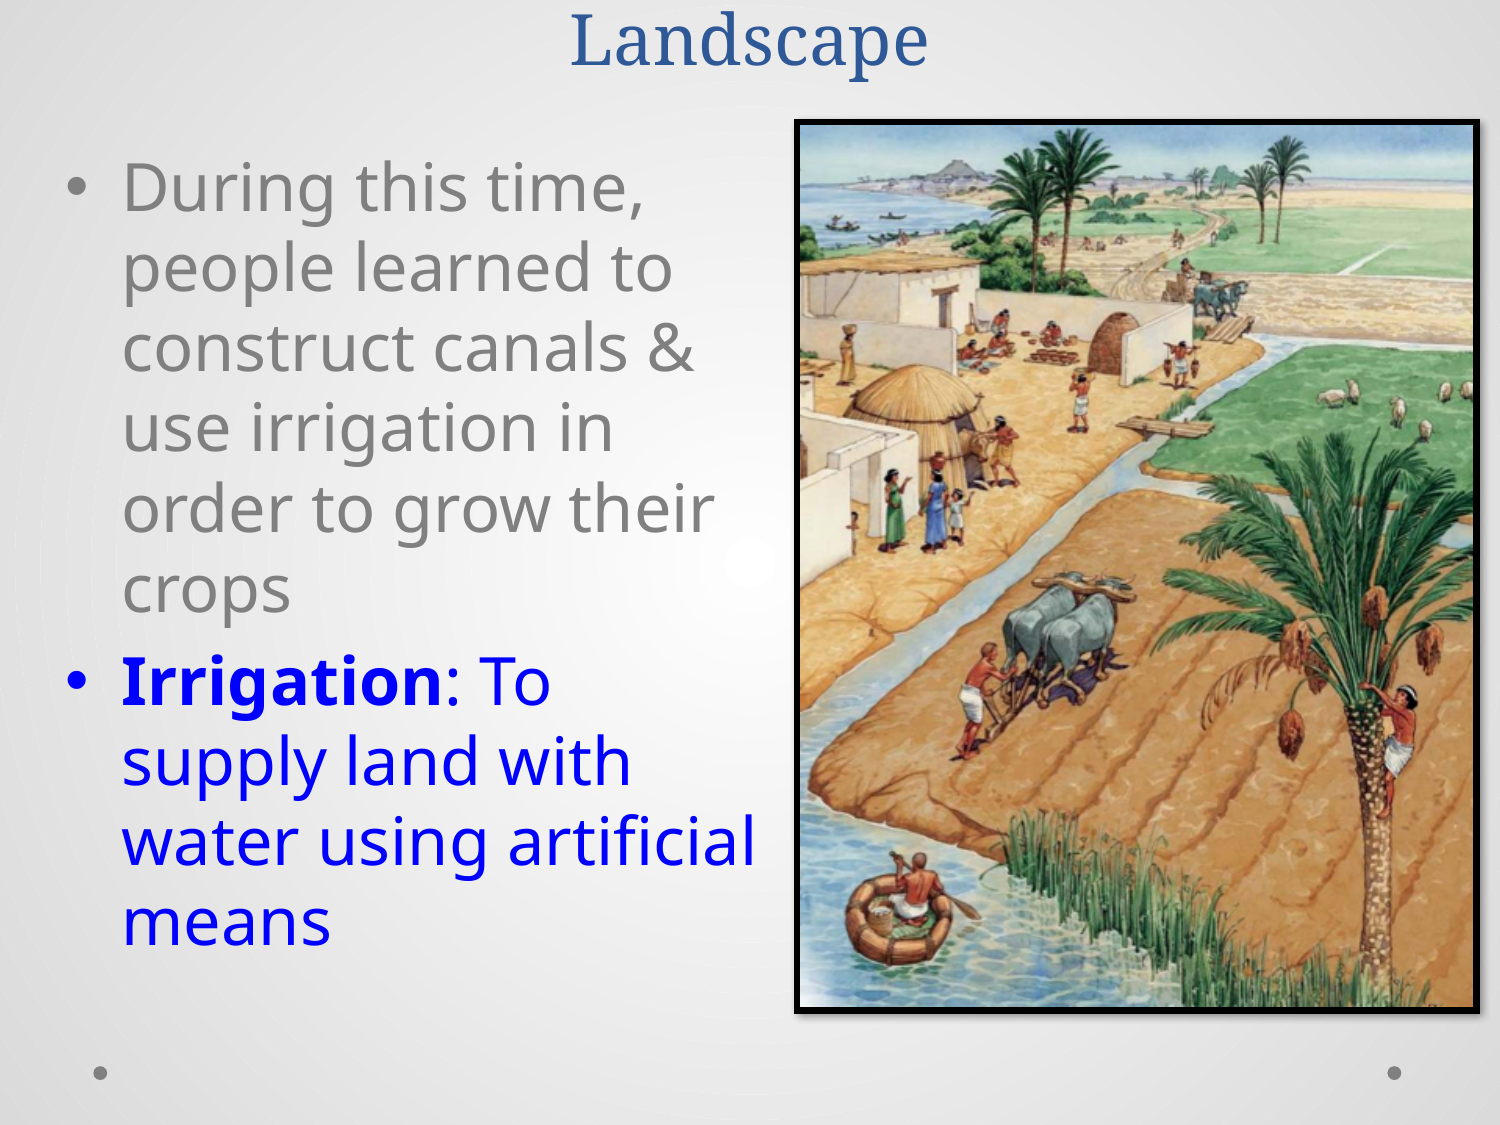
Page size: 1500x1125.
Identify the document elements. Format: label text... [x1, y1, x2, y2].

list During this time, people learned to construct canals & use irrigation in order to grow their crops Irrigation: To supply land with water using artificial means [50, 137, 775, 1005]
title Settled Agriculture in an Unstable Landscape [0, 0, 1500, 88]
picture [799, 124, 1474, 1008]
